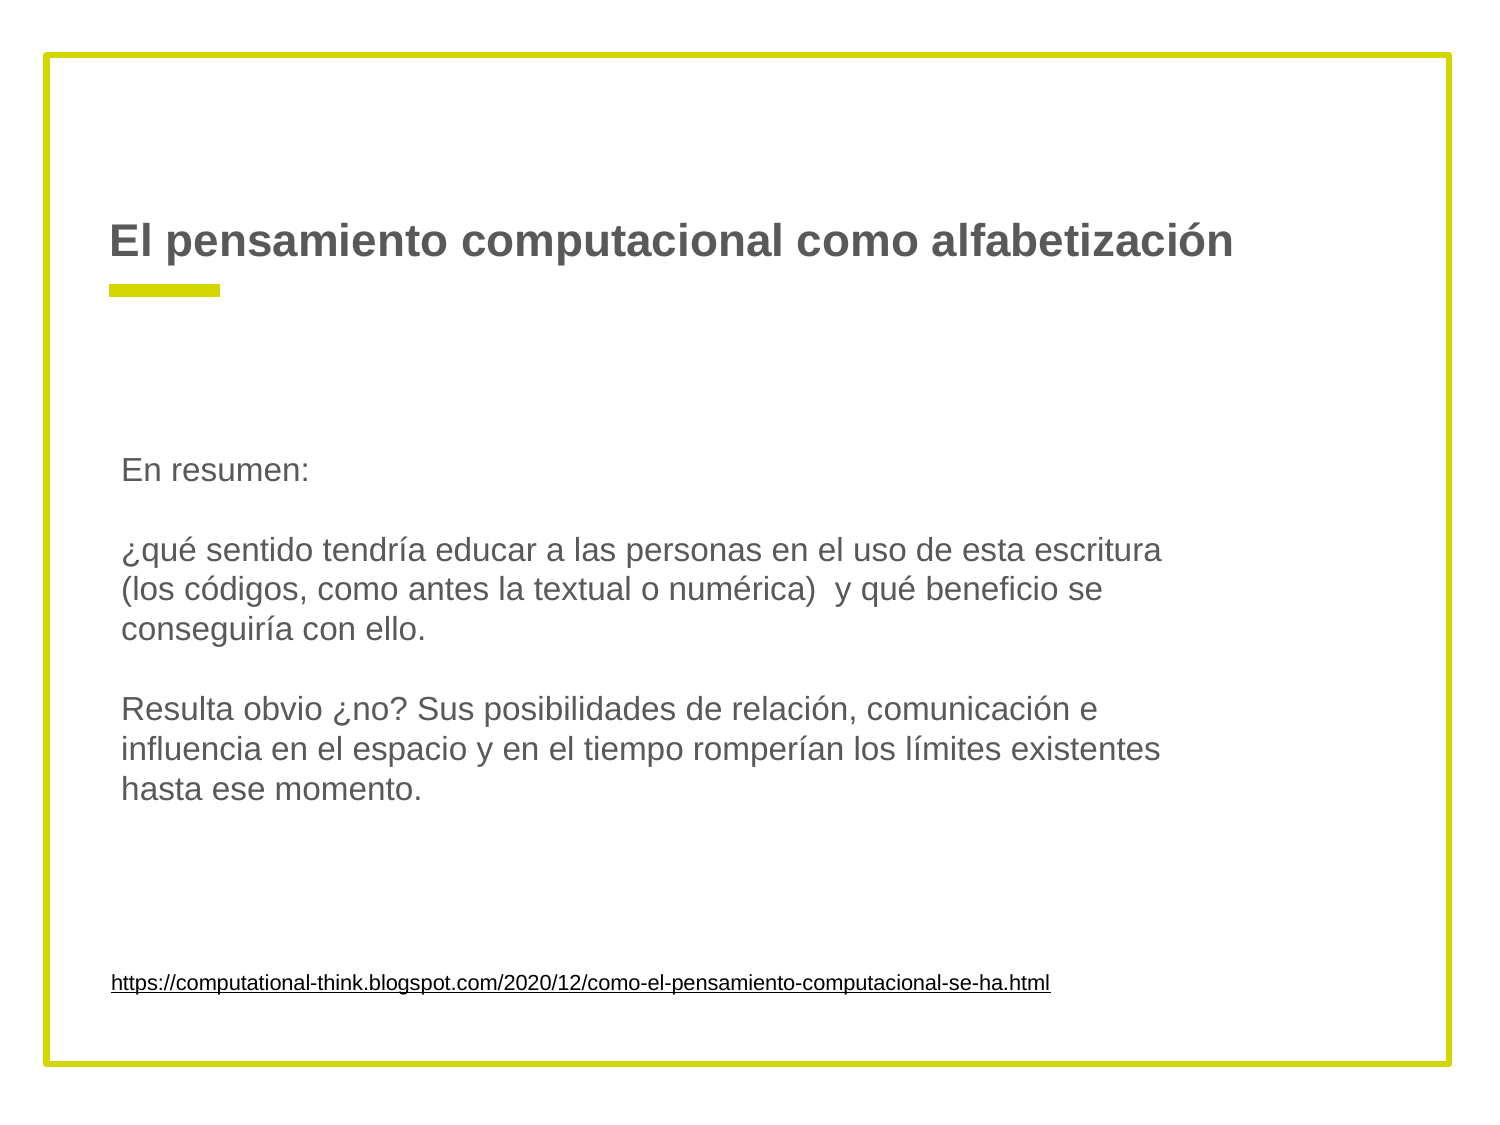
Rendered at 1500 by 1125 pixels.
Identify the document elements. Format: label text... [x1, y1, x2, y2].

text_box [46, 55, 1449, 1065]
title El pensamiento computacional como alfabetización [94, 195, 1291, 269]
